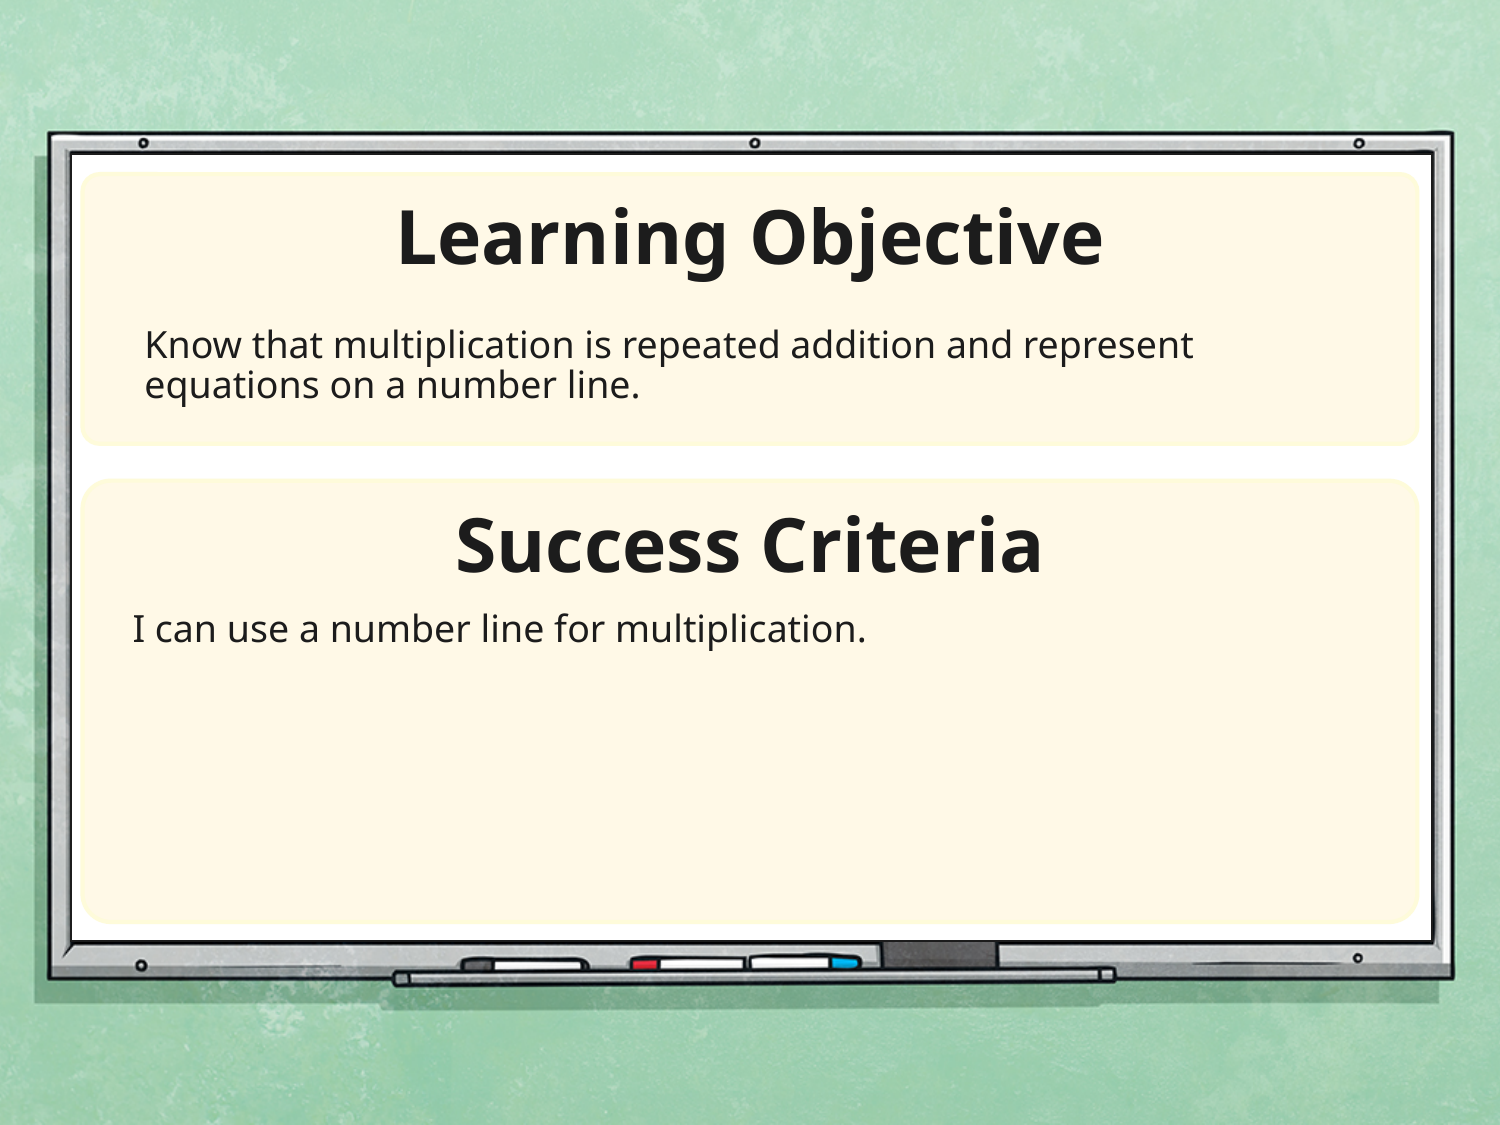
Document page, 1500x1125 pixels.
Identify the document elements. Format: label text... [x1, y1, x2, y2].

list Know that multiplication is repeated addition and represent equations on a number line. [101, 283, 1399, 418]
text_box I can use a number line for multiplication. [103, 568, 1397, 1000]
text_box [81, 479, 1419, 923]
text_box Learning Objective [103, 196, 1397, 283]
text_box Success Criteria [103, 503, 1397, 568]
text_box [81, 173, 1419, 445]
picture [0, 0, 1500, 1125]
